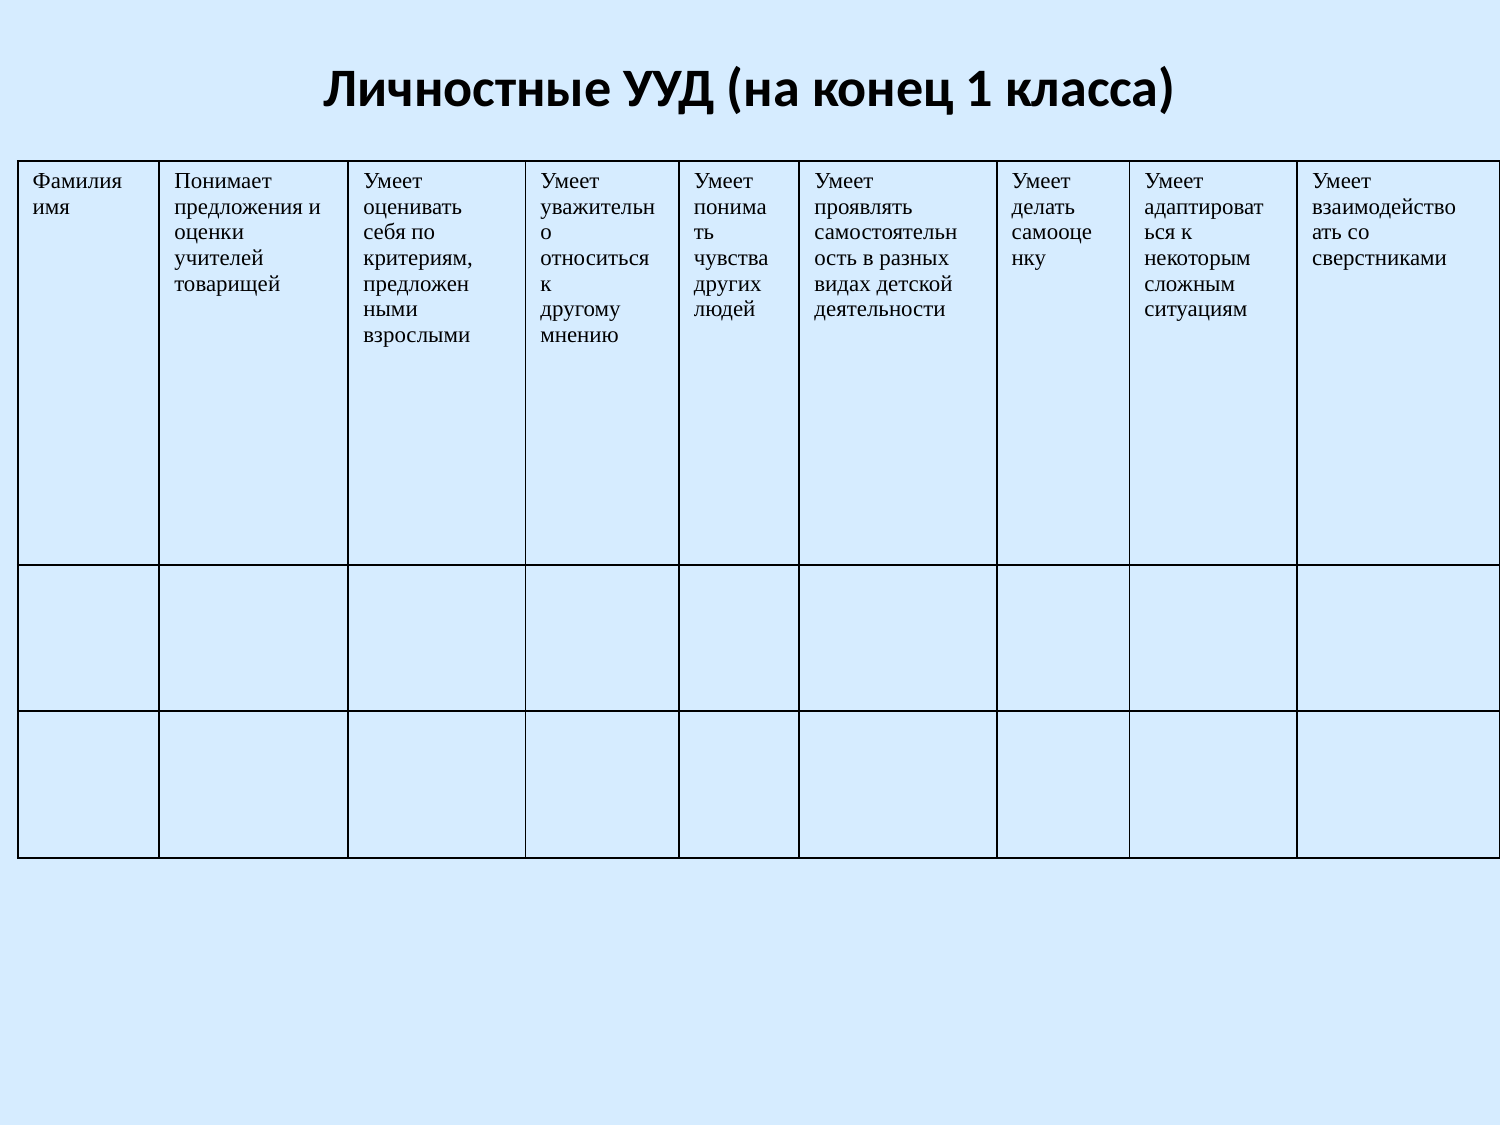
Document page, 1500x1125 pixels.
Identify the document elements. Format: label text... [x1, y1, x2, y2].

table_cell [1130, 712, 1296, 857]
table_cell [349, 566, 525, 710]
table_cell [19, 712, 158, 857]
table_cell [526, 566, 678, 710]
table_header Умеет проявлять самостоятельн ость в разных видах детской деятельности [800, 162, 996, 564]
table_cell [1298, 712, 1499, 857]
table_header Понимает предложения и оценки учителей товарищей [160, 162, 347, 564]
table_header Умеет оценивать себя по критериям, предложен ными взрослыми [349, 162, 525, 564]
table_cell [680, 566, 798, 710]
table_cell [526, 712, 678, 857]
table_header Умеет взаимодейство ать со сверстниками [1298, 162, 1499, 564]
table_header Умеет делать самооце нку [998, 162, 1129, 564]
table_cell [680, 712, 798, 857]
table_cell [19, 566, 158, 710]
table_cell [1298, 566, 1499, 710]
table_cell [160, 566, 347, 710]
table_header Фамилия имя [19, 162, 158, 564]
table_cell [349, 712, 525, 857]
table_cell [1130, 566, 1296, 710]
table_cell [998, 566, 1129, 710]
table_header Умеет понима ть чувства других людей [680, 162, 798, 564]
table_header Умеет уважительно относиться к другому мнению [526, 162, 678, 564]
table_cell [800, 566, 996, 710]
table_cell [998, 712, 1129, 857]
table_cell [800, 712, 996, 857]
table_cell [160, 712, 347, 857]
title Личностные УУД (на конец 1 класса) [75, 45, 1425, 126]
table_header Умеет адаптироват ься к некоторым сложным ситуациям [1130, 162, 1296, 564]
